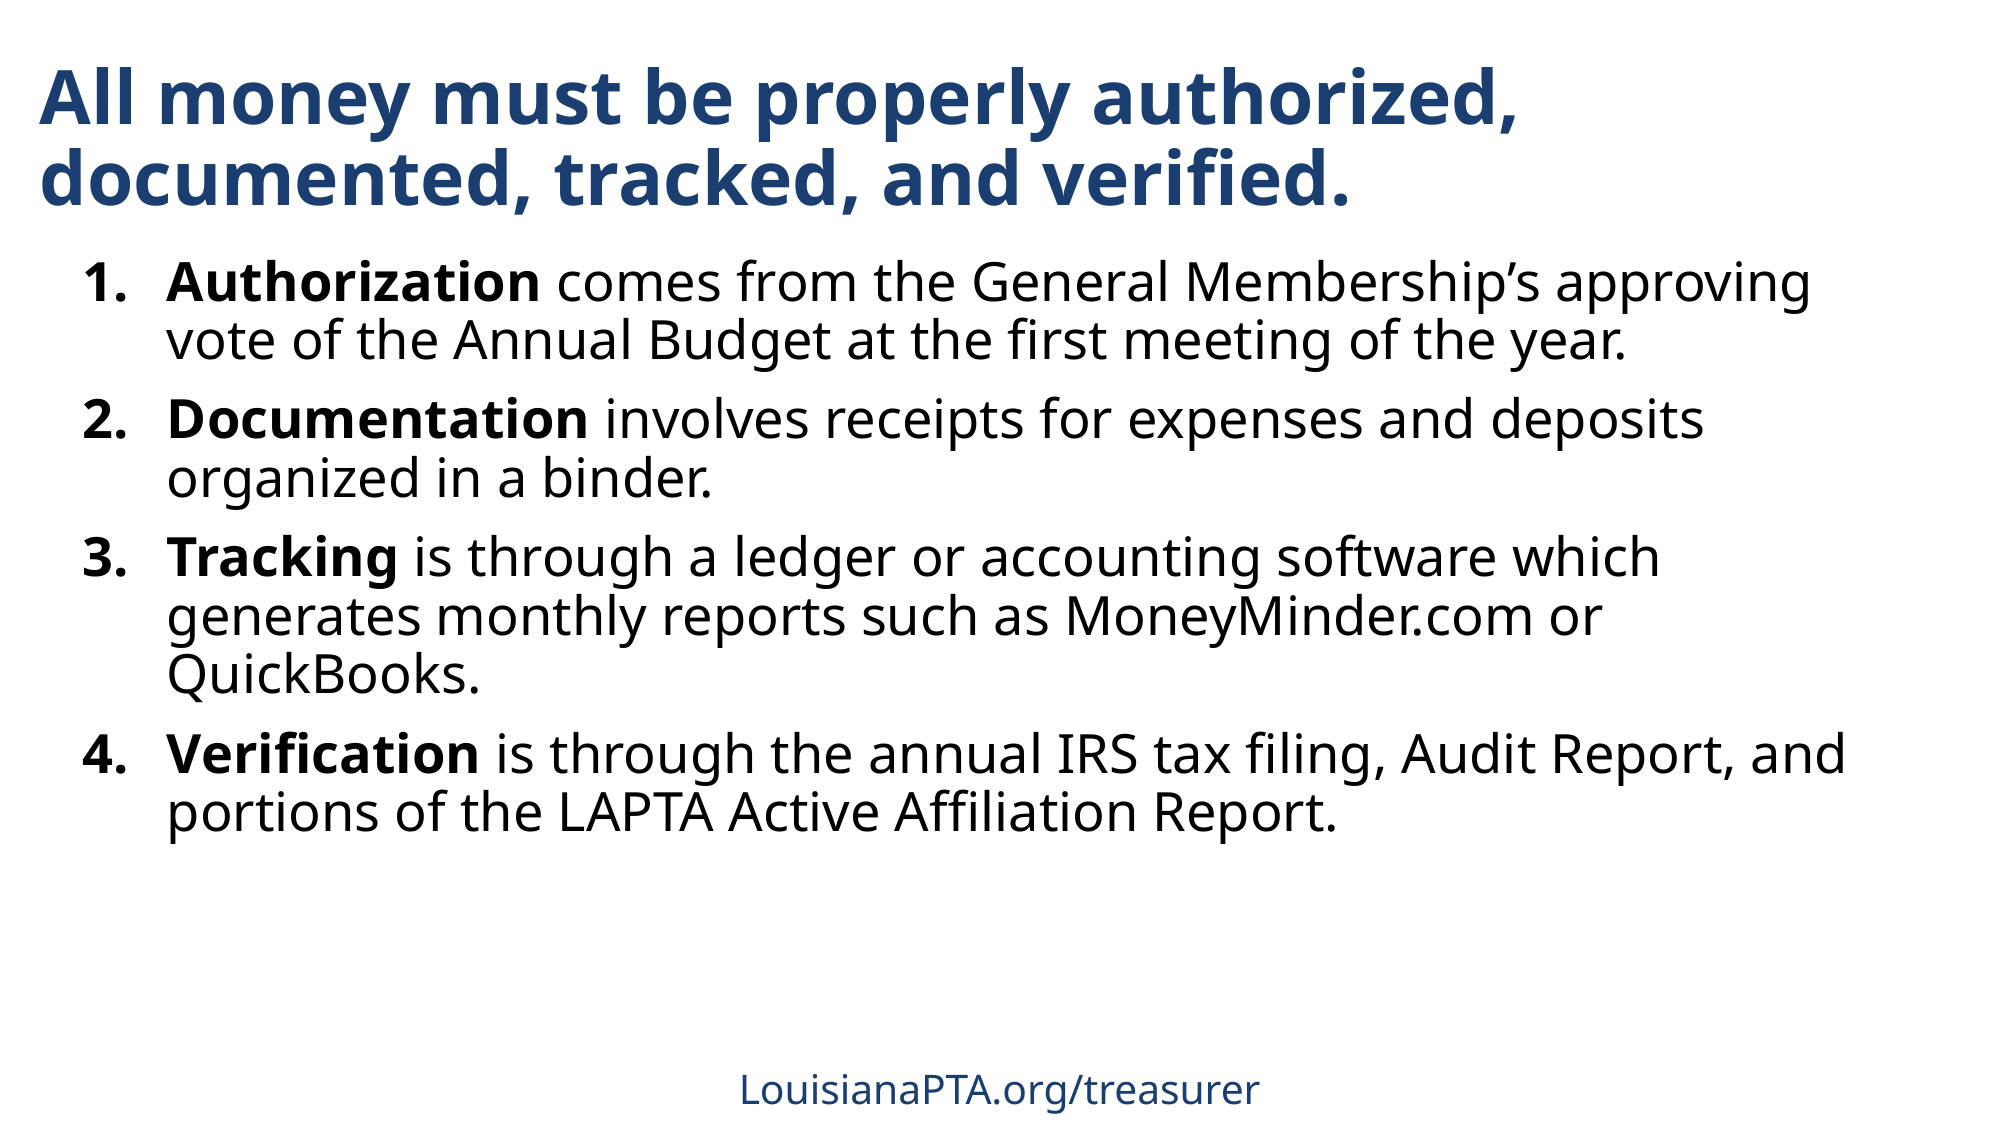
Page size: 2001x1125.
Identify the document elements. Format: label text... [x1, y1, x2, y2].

list Authorization comes from the General Membership’s approving vote of the Annual Budget at the first meeting of the year. Documentation involves receipts for expenses and deposits organized in a binder. Tracking is through a ledger or accounting software which generates monthly reports such as MoneyMinder.com or QuickBooks. Verification is through the annual IRS tax filing, Audit Report, and portions of the LAPTA Active Affiliation Report. [67, 246, 1947, 918]
text_box LouisianaPTA.org/treasurer [0, 1061, 2000, 1122]
title All money must be properly authorized, documented, tracked, and verified. [24, 16, 1960, 266]
